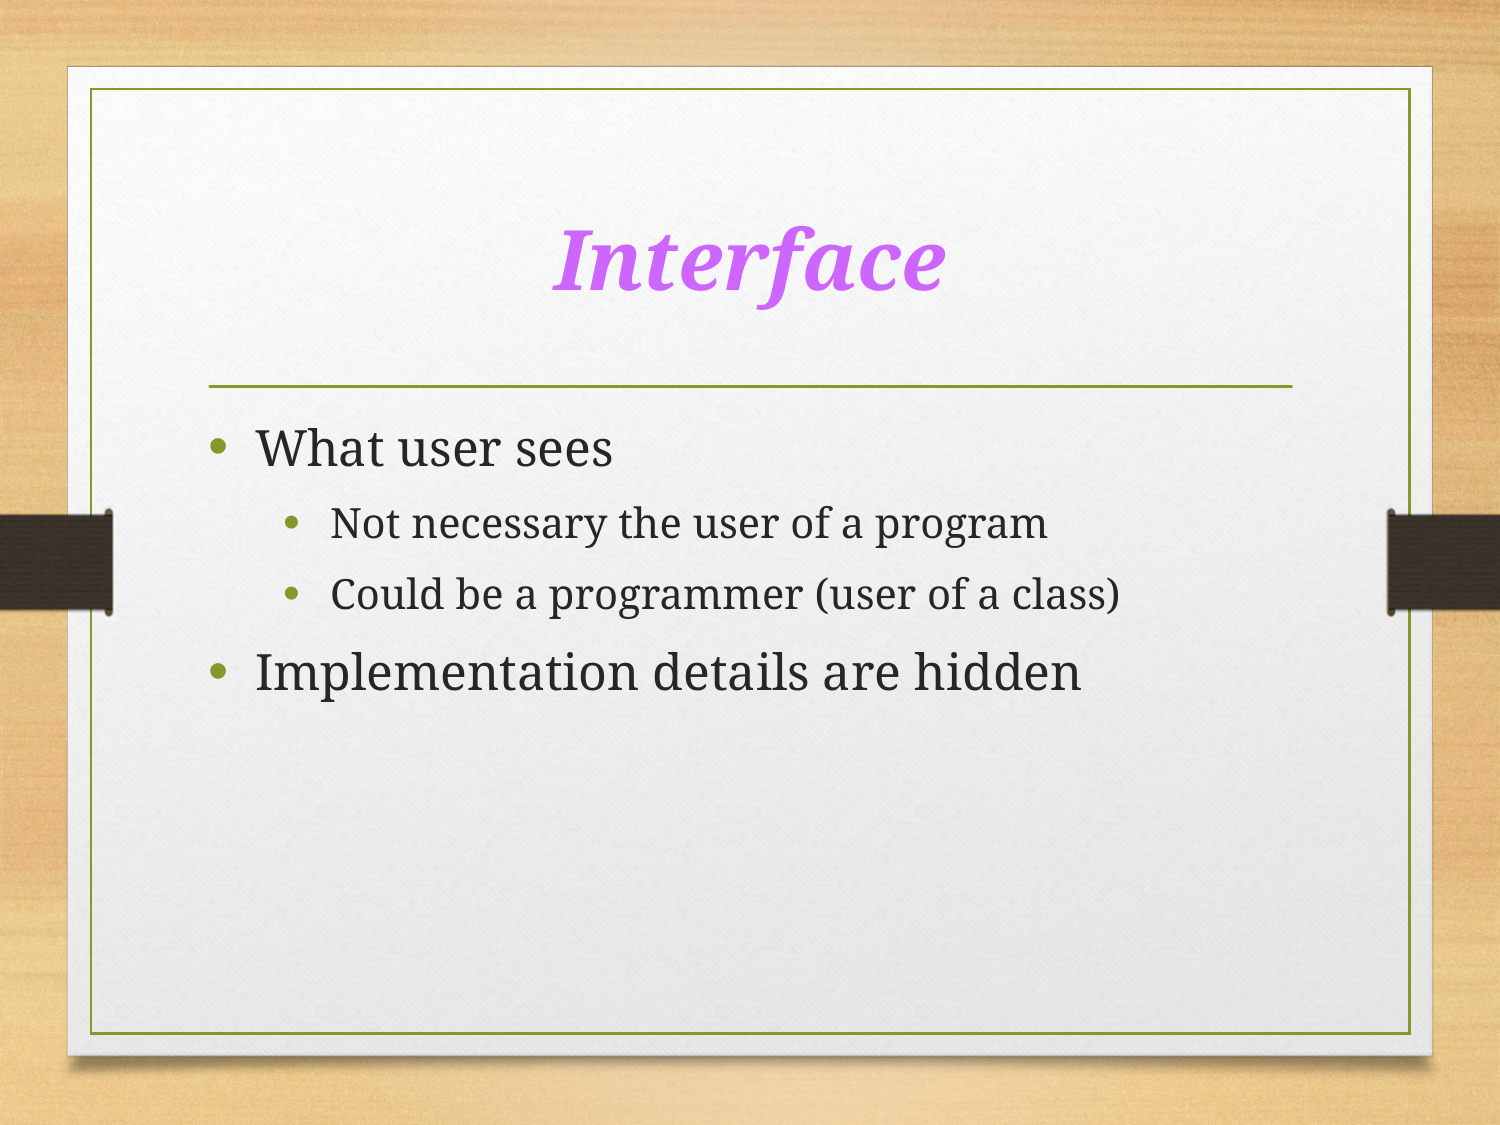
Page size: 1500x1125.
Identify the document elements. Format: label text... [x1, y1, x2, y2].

list What user sees Not necessary the user of a program Could be a programmer (user of a class) Implementation details are hidden [193, 408, 1309, 974]
title Interface [193, 150, 1309, 365]
picture [0, 0, 1500, 1125]
